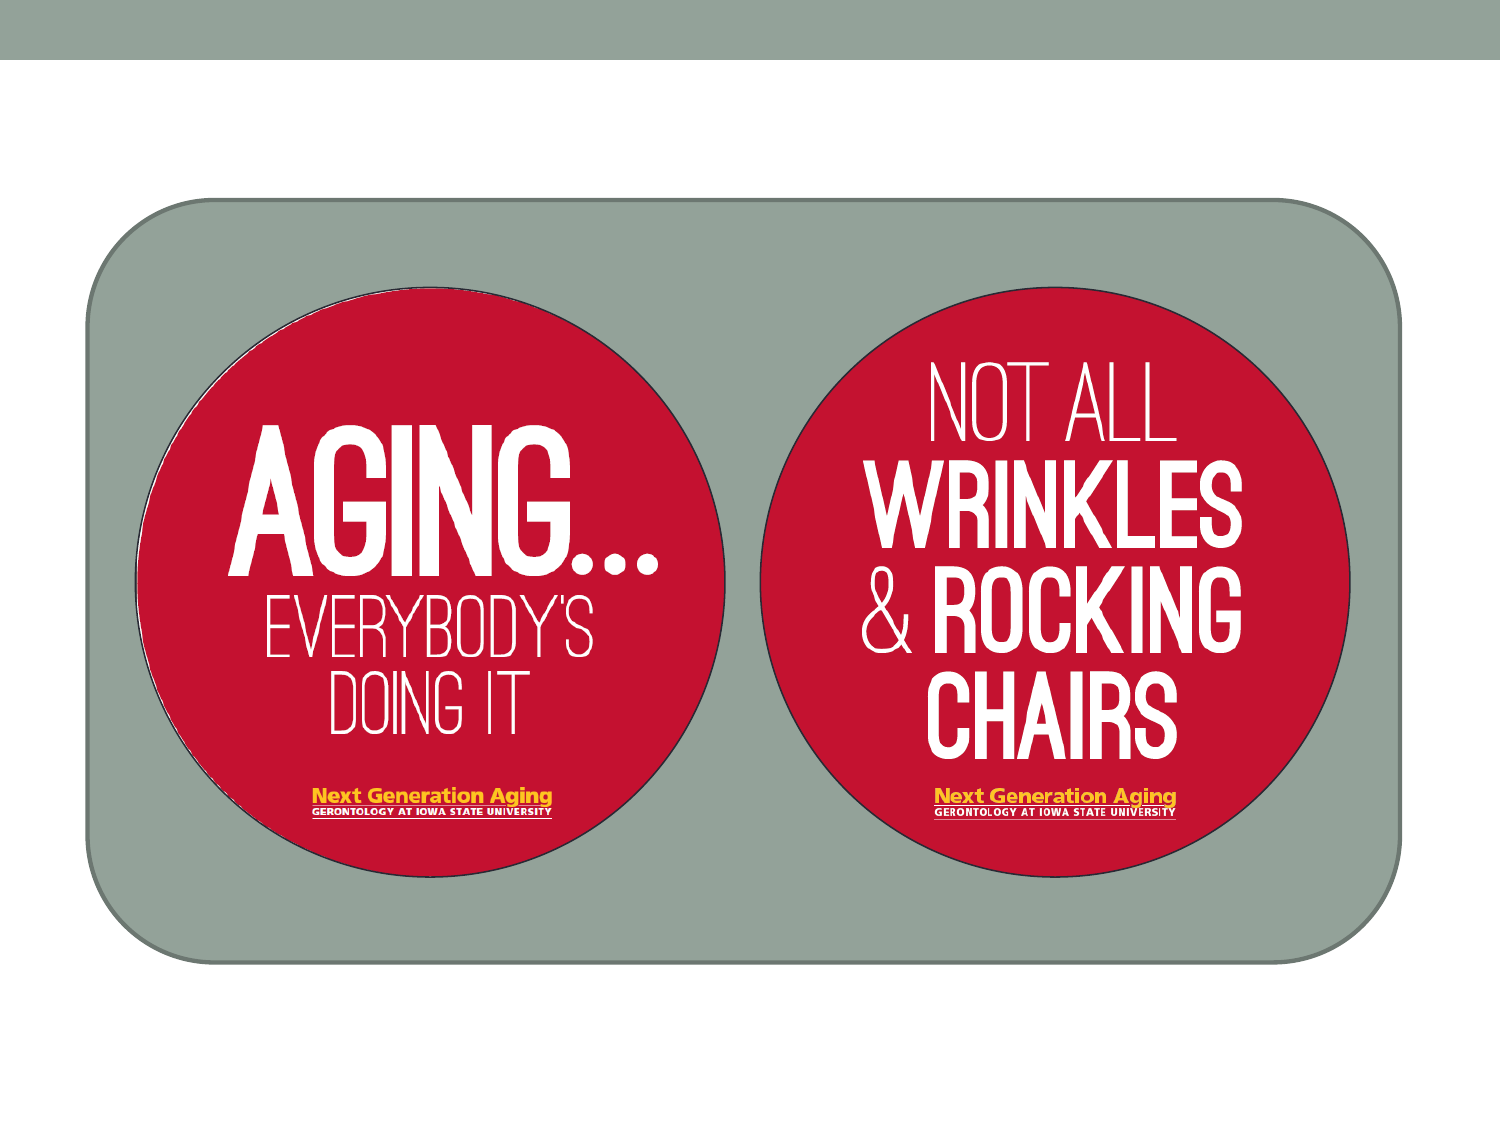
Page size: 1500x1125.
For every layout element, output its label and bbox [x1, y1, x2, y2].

picture [135, 287, 726, 878]
text_box [85, 197, 1403, 965]
picture [760, 287, 1351, 878]
